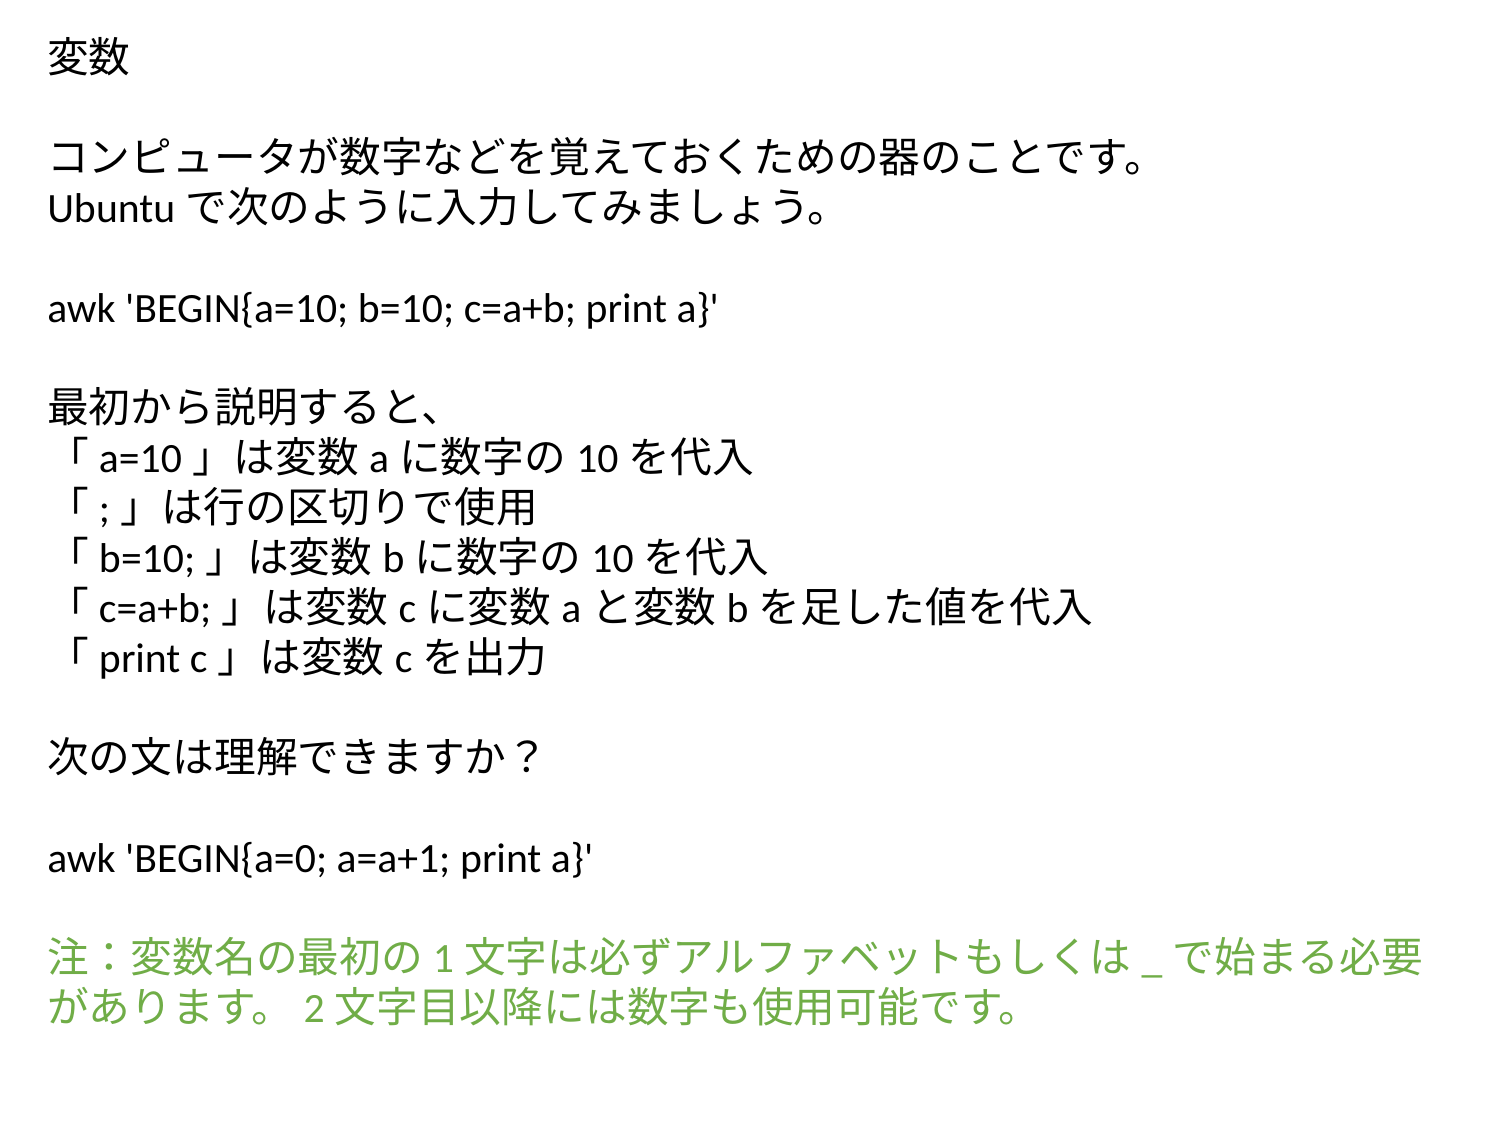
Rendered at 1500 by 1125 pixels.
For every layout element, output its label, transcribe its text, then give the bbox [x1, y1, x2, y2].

text_box 変数 コンピュータが数字などを覚えておくための器のことです。 Ubuntuで次のように入力してみましょう。 awk 'BEGIN{a=10; b=10; c=a+b; print a}' 最初から説明すると、 「a=10」は変数aに数字の10を代入 「;」は行の区切りで使用 「b=10;」は変数bに数字の10を代入 「c=a+b;」は変数cに変数aと変数bを足した値を代入 「print c」は変数cを出力 次の文は理解できますか？ awk 'BEGIN{a=0; a=a+1; print a}' 注：変数名の最初の1文字は必ずアルファベットもしくは_で始まる必要があります。2文字目以降には数字も使用可能です。 [32, 23, 1457, 1039]
